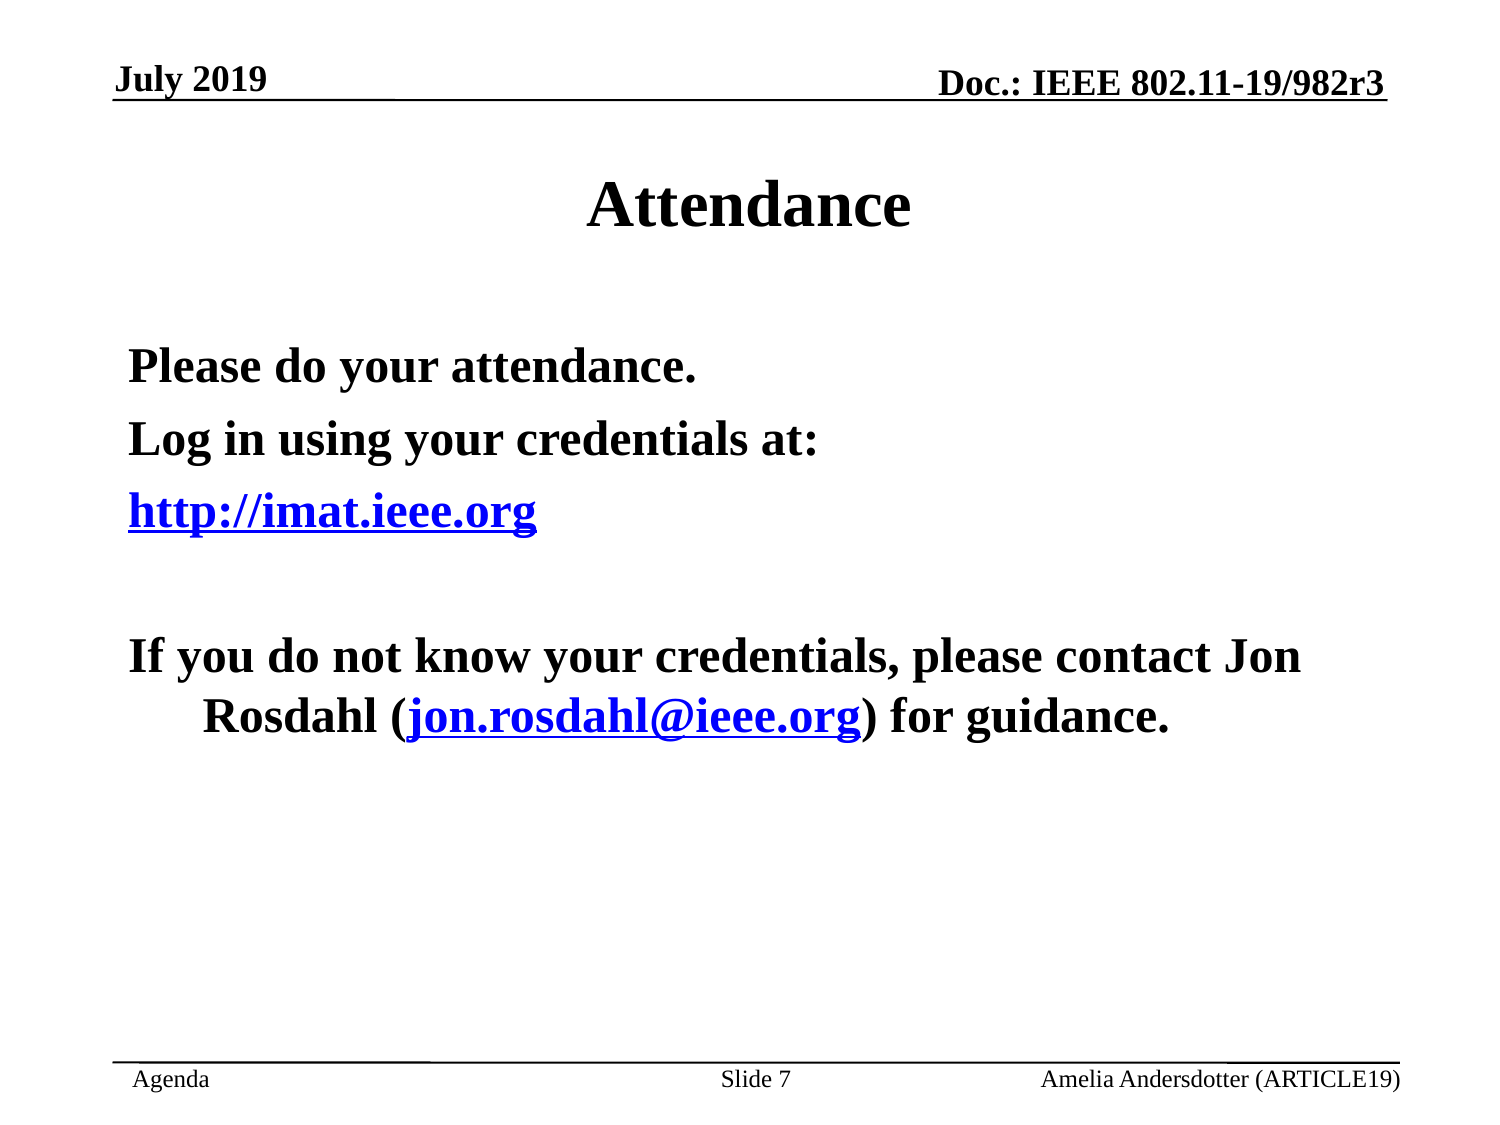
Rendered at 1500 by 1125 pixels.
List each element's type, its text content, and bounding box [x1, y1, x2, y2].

text_box Slide <number> [712, 1062, 799, 1122]
text_box July 2019 [114, 54, 422, 99]
text_box Attendance [112, 112, 1387, 287]
text_box Please do your attendance. Log in using your credentials at: http://imat.ieee.org If you do not know your credentials, please contact Jon Rosdahl (jon.rosdahl@ieee.org) for guidance. [112, 324, 1387, 1000]
text_box Amelia Andersdotter (ARTICLE19) [878, 1062, 1401, 1092]
